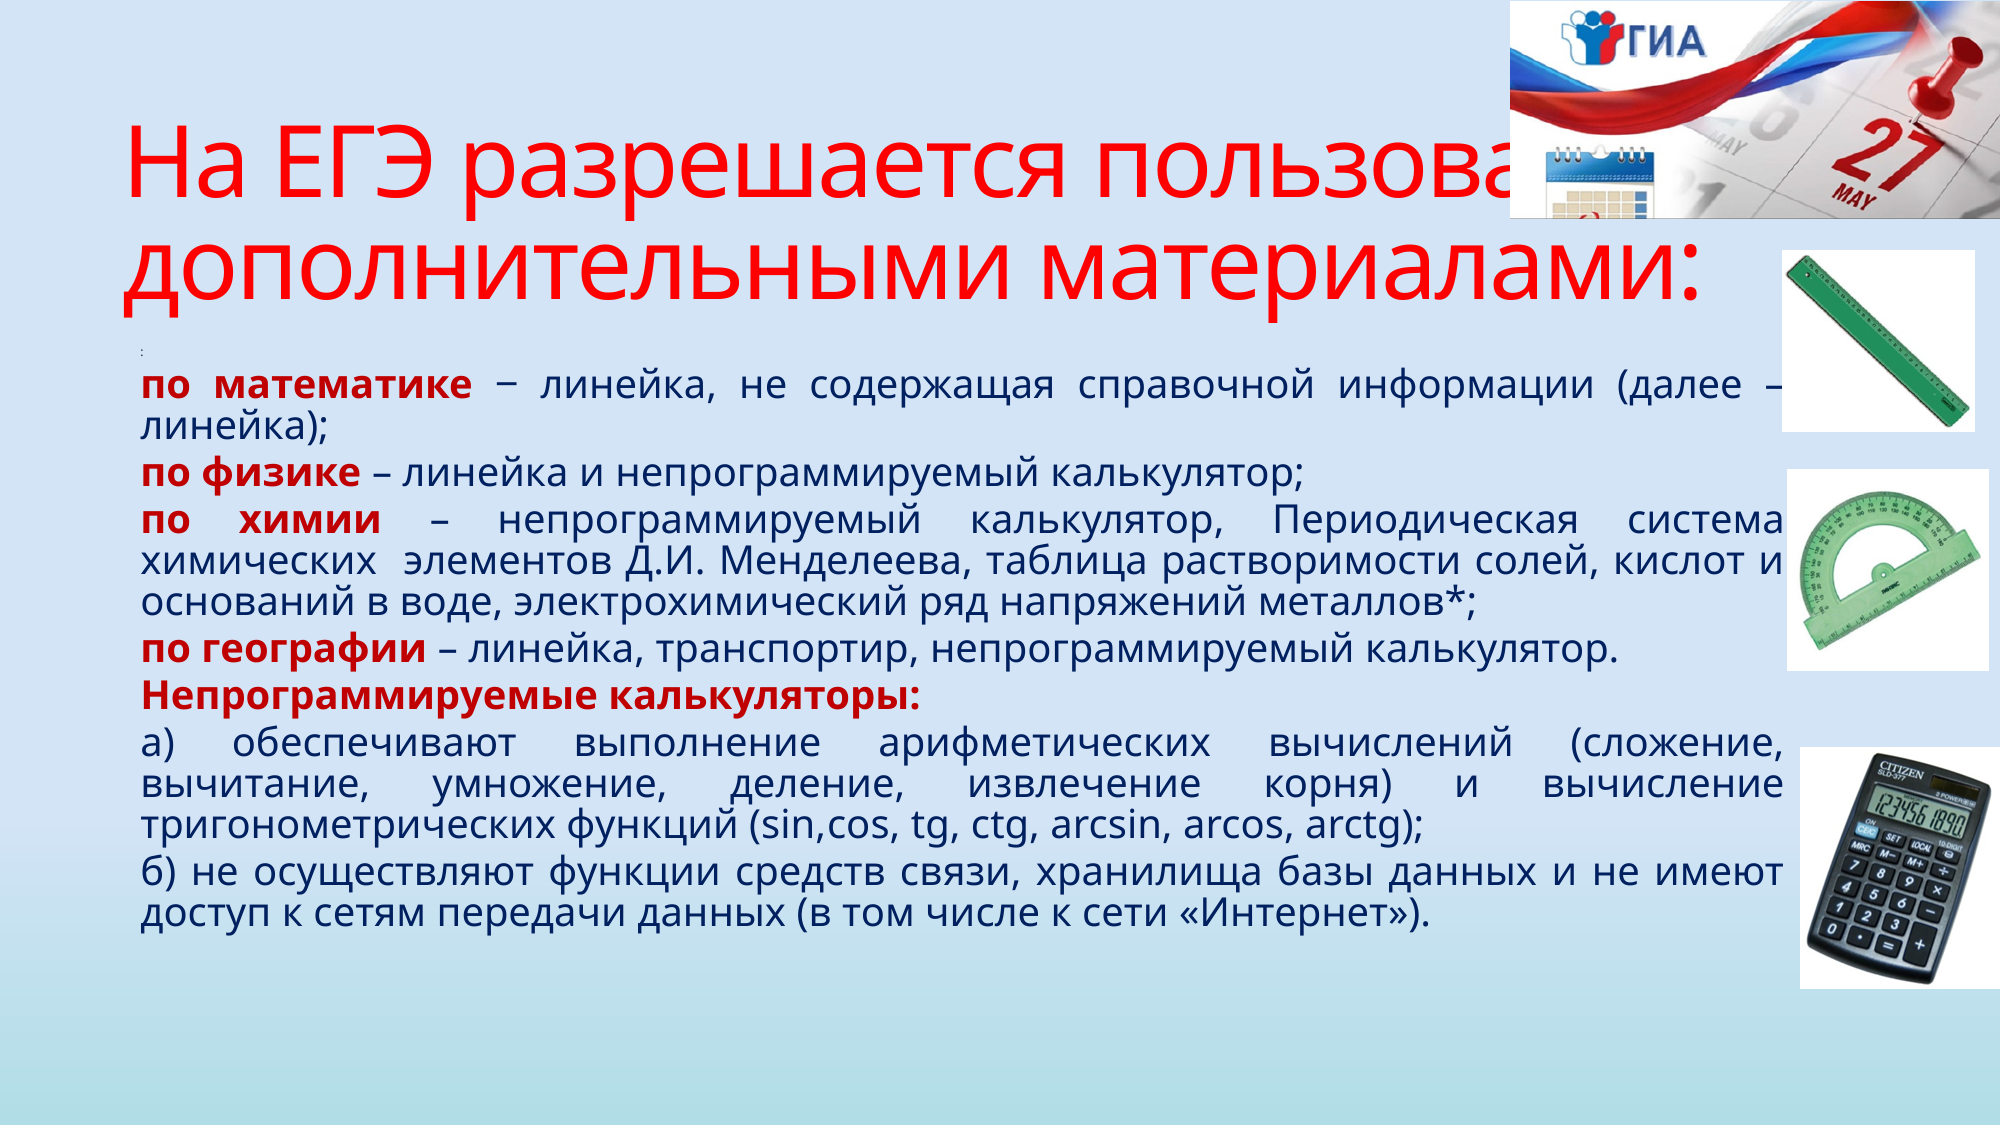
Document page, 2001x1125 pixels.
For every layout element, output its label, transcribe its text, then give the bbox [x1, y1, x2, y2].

picture [1510, 1, 2000, 219]
picture [1781, 249, 1975, 433]
picture [1786, 469, 1989, 671]
list : по математике ‒ линейка, не содержащая справочной информации (далее –линейка); по физике – линейка и непрограммируемый калькулятор; по химии – непрограммируемый калькулятор, Периодическая система химических элементов Д.И. Менделеева, таблица растворимости солей, кислот и оснований в воде, электрохимический ряд напряжений металлов*; по географии – линейка, транспортир, непрограммируемый калькулятор. Непрограммируемые калькуляторы: а) обеспечивают выполнение арифметических вычислений (сложение, вычитание, умножение, деление, извлечение корня) и вычисление тригонометрических функций (sin,cos, tg, ctg, arcsin, arcos, arctg); б) не осуществляют функции средств связи, хранилища базы данных и не имеют доступ к сетям передачи данных (в том числе к сети «Интернет»). [111, 339, 1802, 946]
picture [1799, 746, 2000, 989]
title На ЕГЭ разрешается пользоваться дополнительными материалами: [107, 81, 1875, 354]
